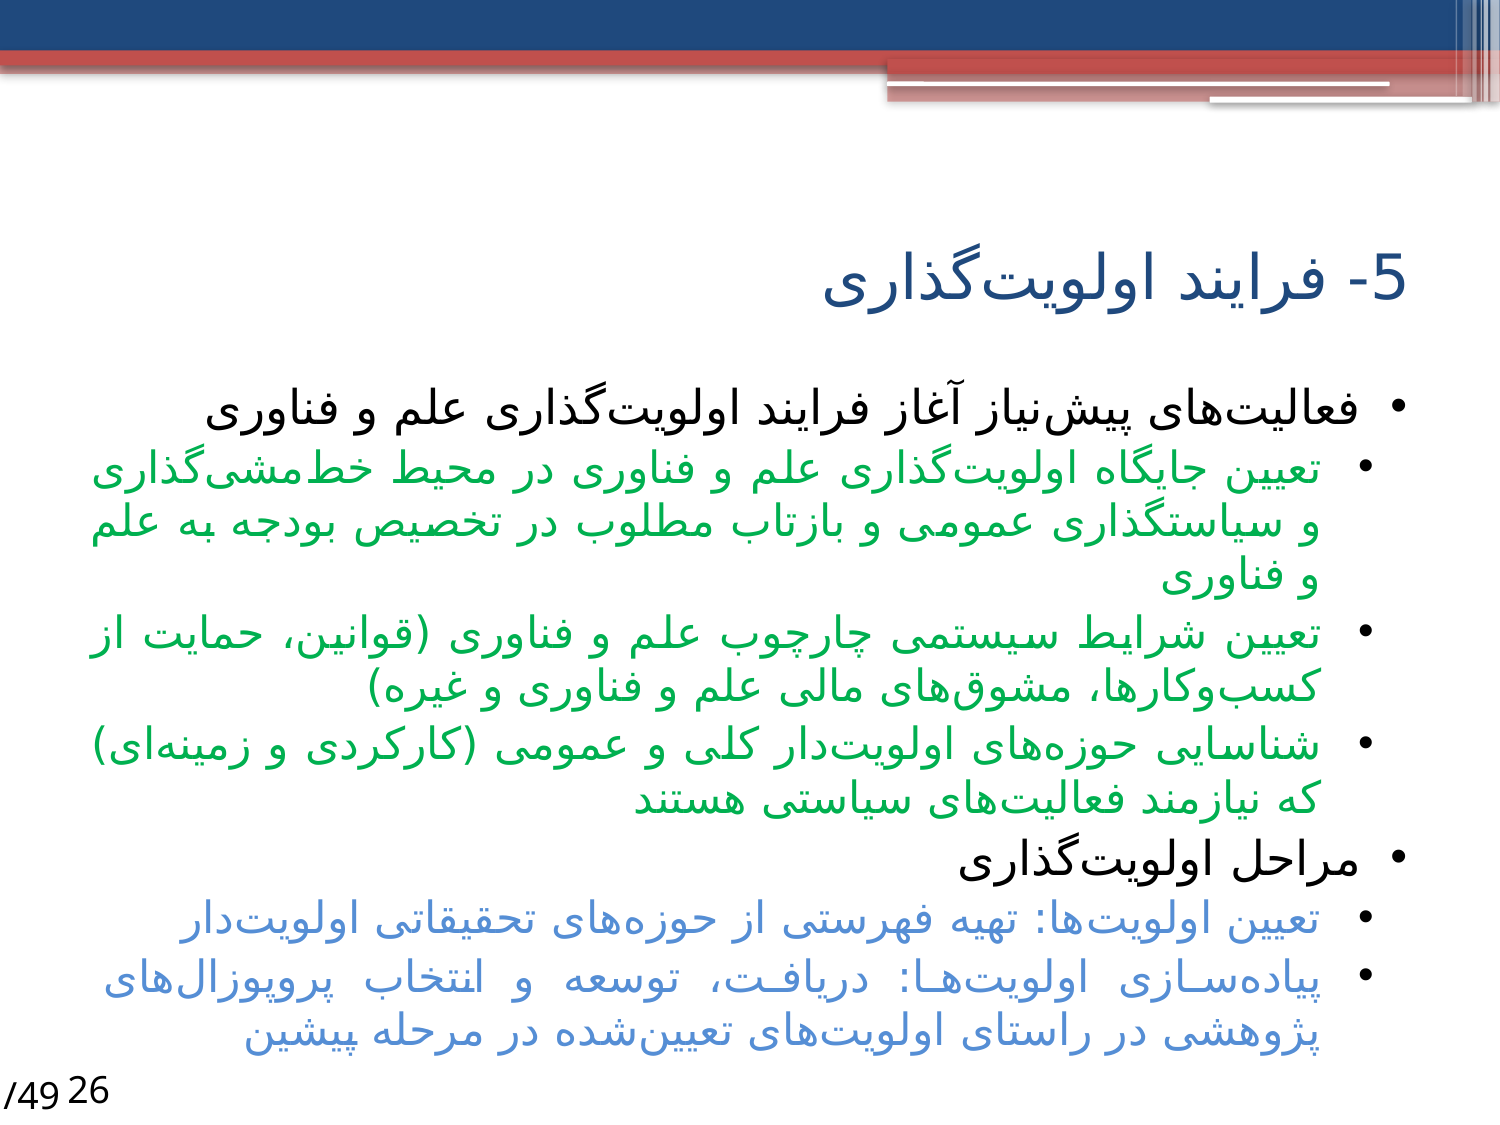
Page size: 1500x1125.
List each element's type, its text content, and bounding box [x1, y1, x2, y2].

footer /49 [0, 1064, 75, 1125]
slide_number 26 [75, 1065, 125, 1125]
title 5- فرایند اولویت‌گذاری [75, 187, 1425, 363]
list فعالیت‌های پیش‌نیاز آغاز فرایند اولویت‌گذاری علم و فناوری تعیین جایگاه اولویت‌گذاری علم و فناوری در محیط خط‌مشی‌گذاری و سیاستگذاری عمومی و بازتاب مطلوب در تخصیص بودجه به علم و فناوری تعیین شرایط سیستمی چارچوب علم و فناوری (قوانین، حمایت از کسب‌وکارها، مشوق‌های مالی علم و فناوری و غیره) شناسایی حوزه‌های اولویت‌دار کلی و عمومی (کارکردی و زمینه‌ای) که نیازمند فعالیت‌های سیاستی هستند مراحل اولویت‌گذاری تعیین اولویت‌ها: تهیه فهرستی از حوزه‌های تحقیقاتی اولویت‌دار پیاده‌سازی اولویت‌ها: دریافت، توسعه و انتخاب پروپوزال‌های پژوهشی در راستای اولویت‌های تعیین‌شده در مرحله پیشین [75, 368, 1425, 1079]
